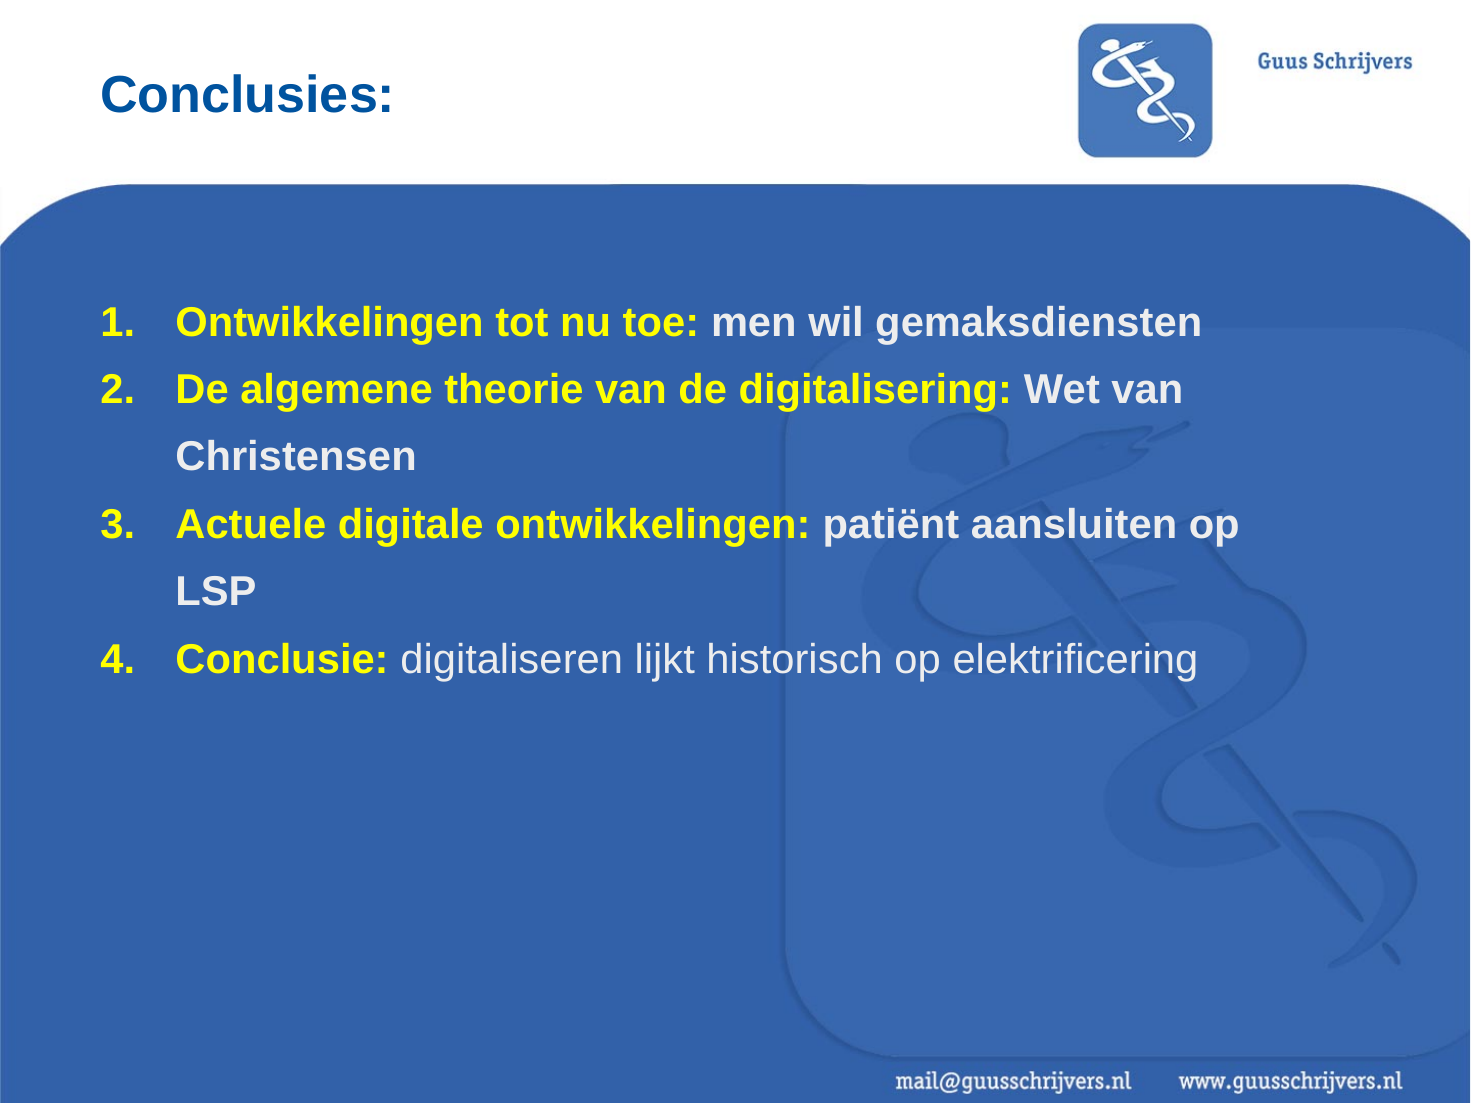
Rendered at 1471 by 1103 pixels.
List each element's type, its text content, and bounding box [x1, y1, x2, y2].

title Conclusies: [85, 0, 1060, 185]
list Ontwikkelingen tot nu toe: men wil gemaksdiensten De algemene theorie van de digitalisering: Wet van Christensen Actuele digitale ontwikkelingen: patiënt aansluiten op LSP Conclusie: digitaliseren lijkt historisch op elektrificering [85, 269, 1336, 932]
picture [0, 0, 1471, 1103]
